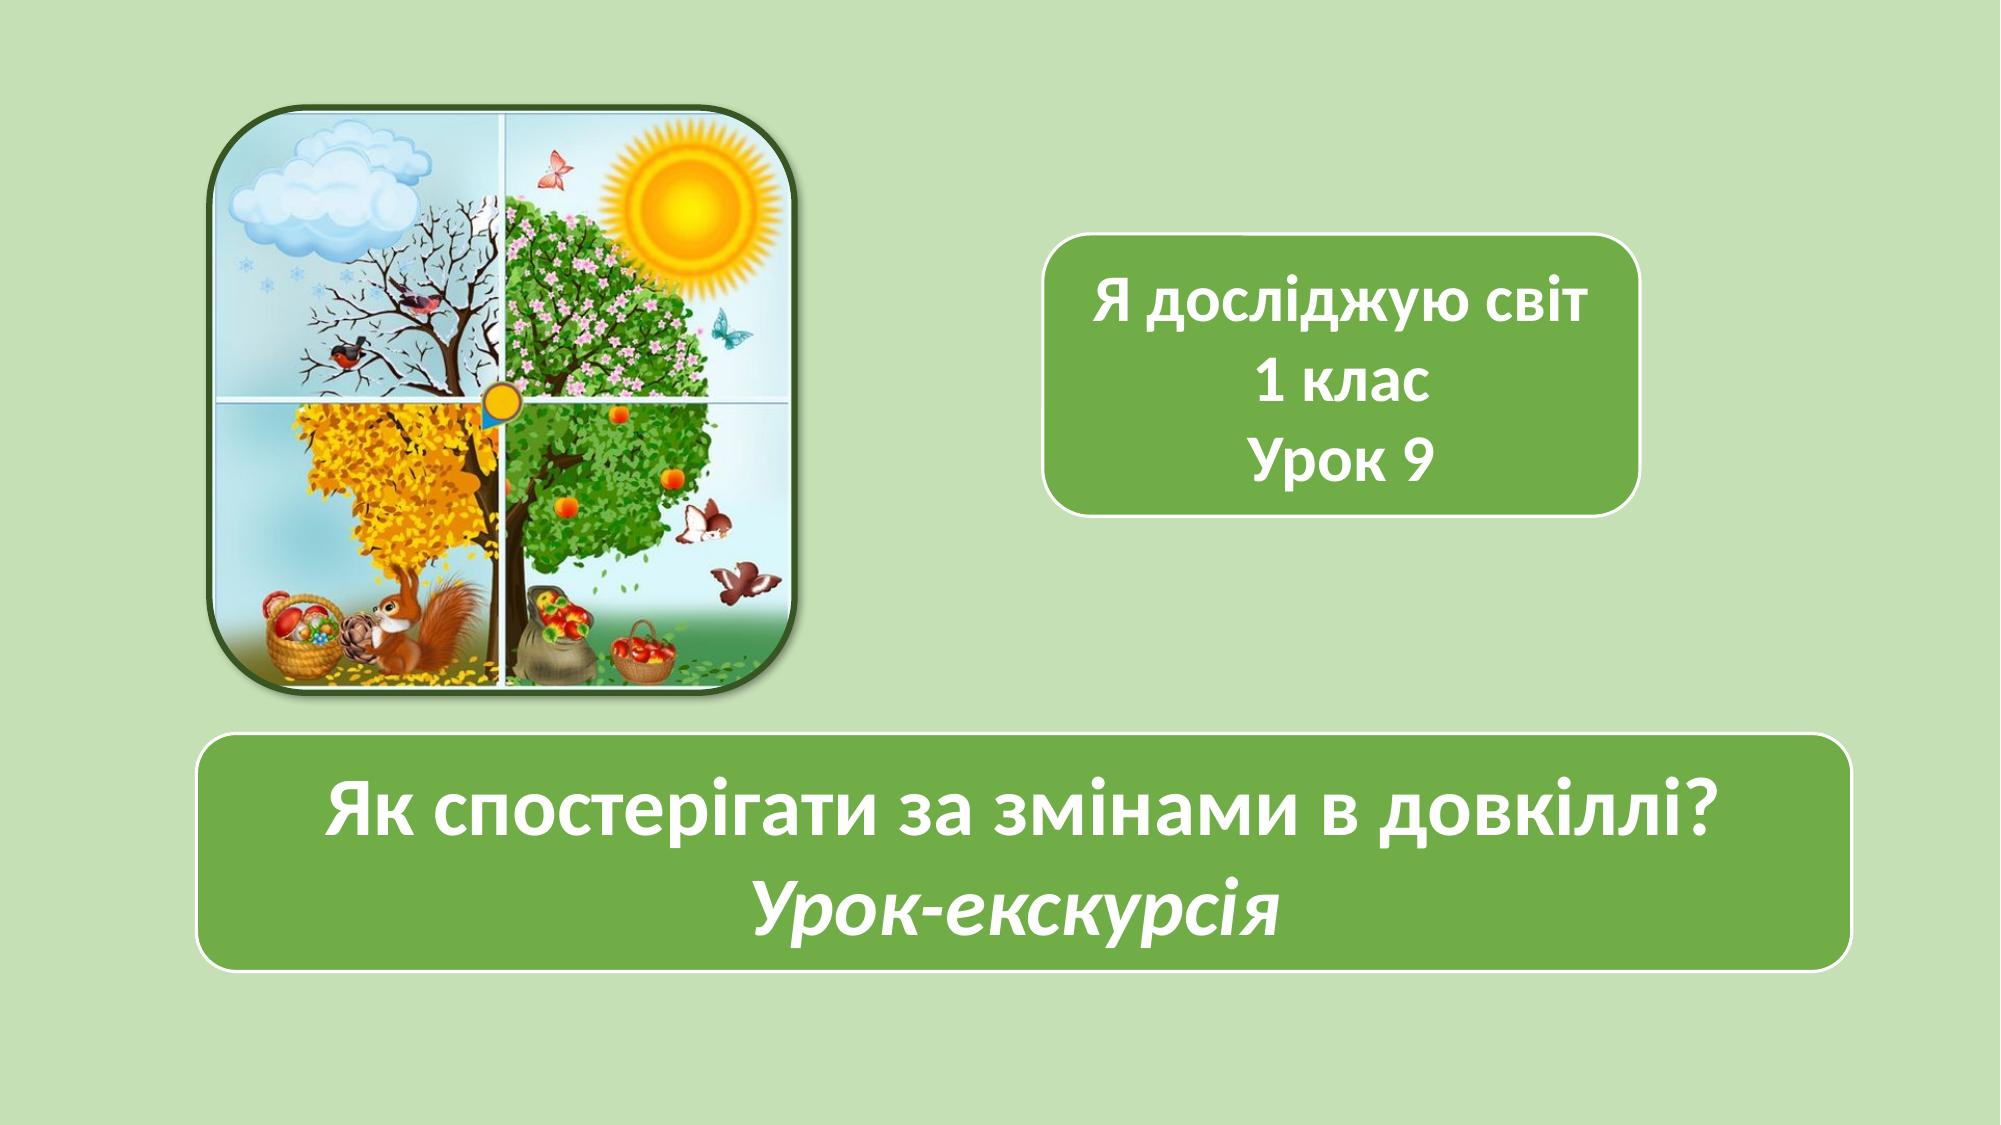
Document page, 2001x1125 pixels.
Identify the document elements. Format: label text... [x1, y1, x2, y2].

text_box Як спостерігати за змінами в довкіллі? Урок-екскурсія [194, 731, 1854, 974]
text_box Я досліджую світ 1 клас Урок 9 [1041, 232, 1642, 518]
picture [209, 107, 795, 693]
